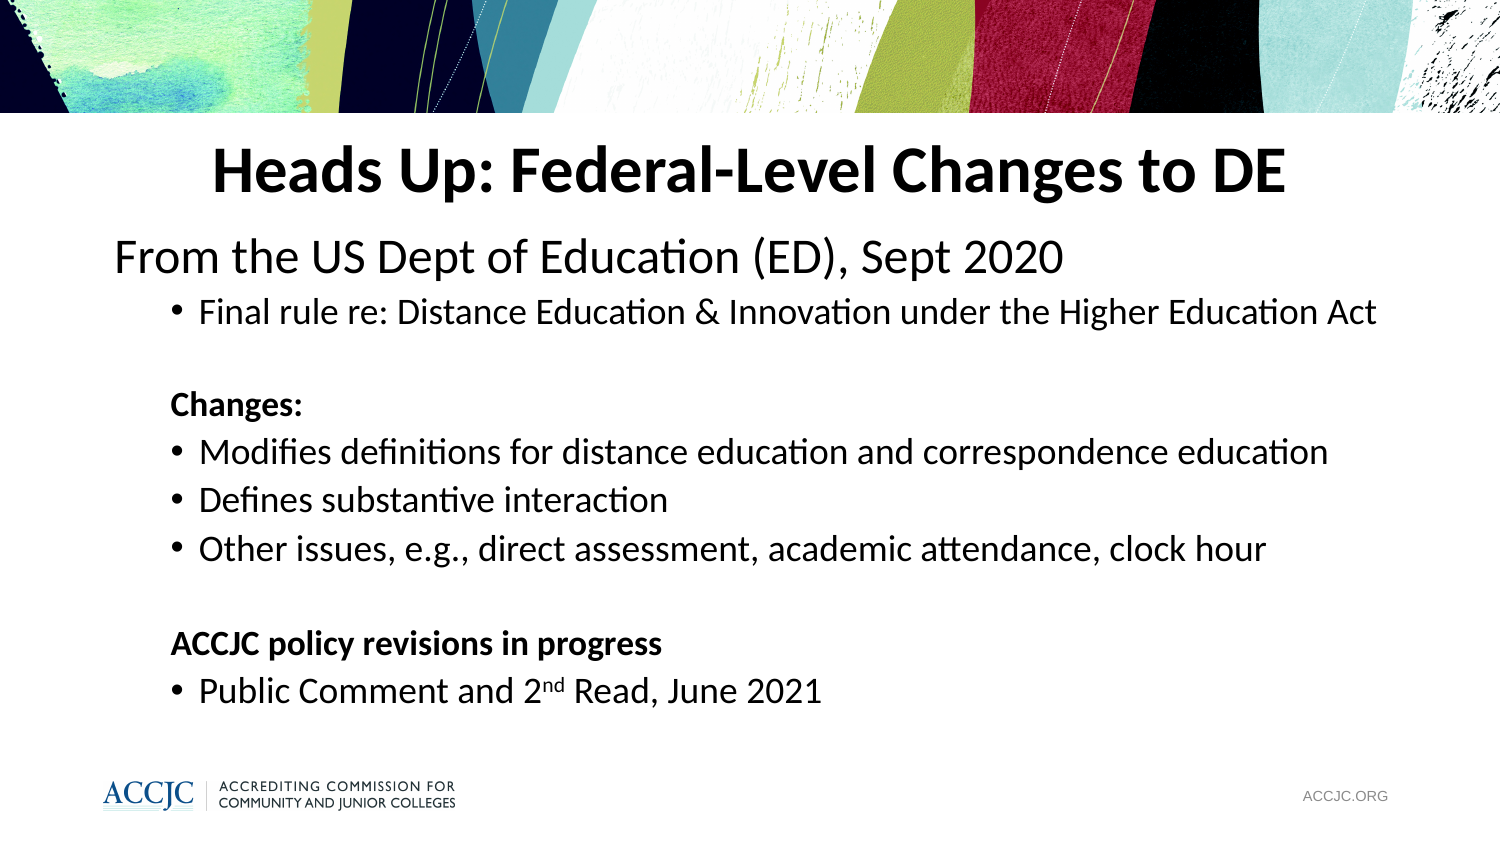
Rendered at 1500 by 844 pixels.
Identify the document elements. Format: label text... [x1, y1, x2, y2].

picture [0, 0, 1500, 113]
title Heads Up: Federal-Level Changes to DE [103, 134, 1397, 208]
picture [103, 781, 455, 811]
list From the US Dept of Education (ED), Sept 2020 Final rule re: Distance Education & Innovation under the Higher Education Act Changes: Modifies definitions for distance education and correspondence education Defines substantive interaction Other issues, e.g., direct assessment, academic attendance, clock hour ACCJC policy revisions in progress Public Comment and 2nd Read, June 2021 [103, 224, 1397, 760]
